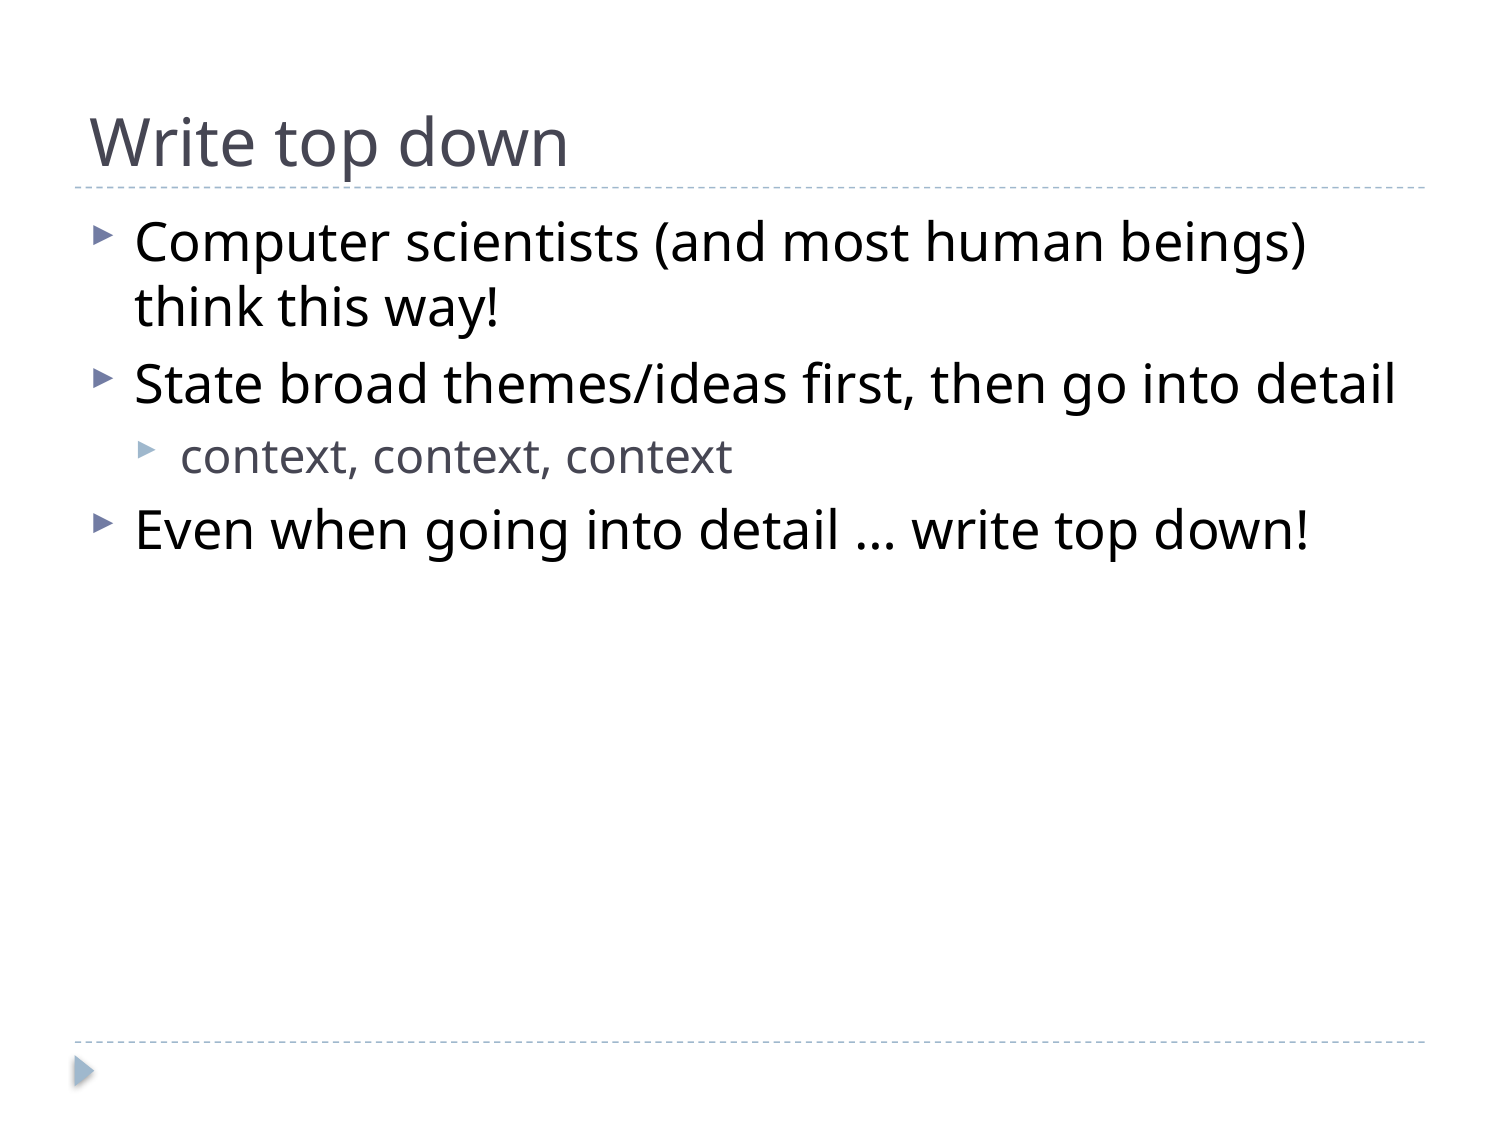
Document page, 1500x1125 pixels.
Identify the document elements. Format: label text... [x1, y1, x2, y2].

title Write top down [75, 24, 1425, 188]
list Computer scientists (and most human beings) think this way! State broad themes/ideas first, then go into detail context, context, context Even when going into detail … write top down! [75, 200, 1425, 1010]
